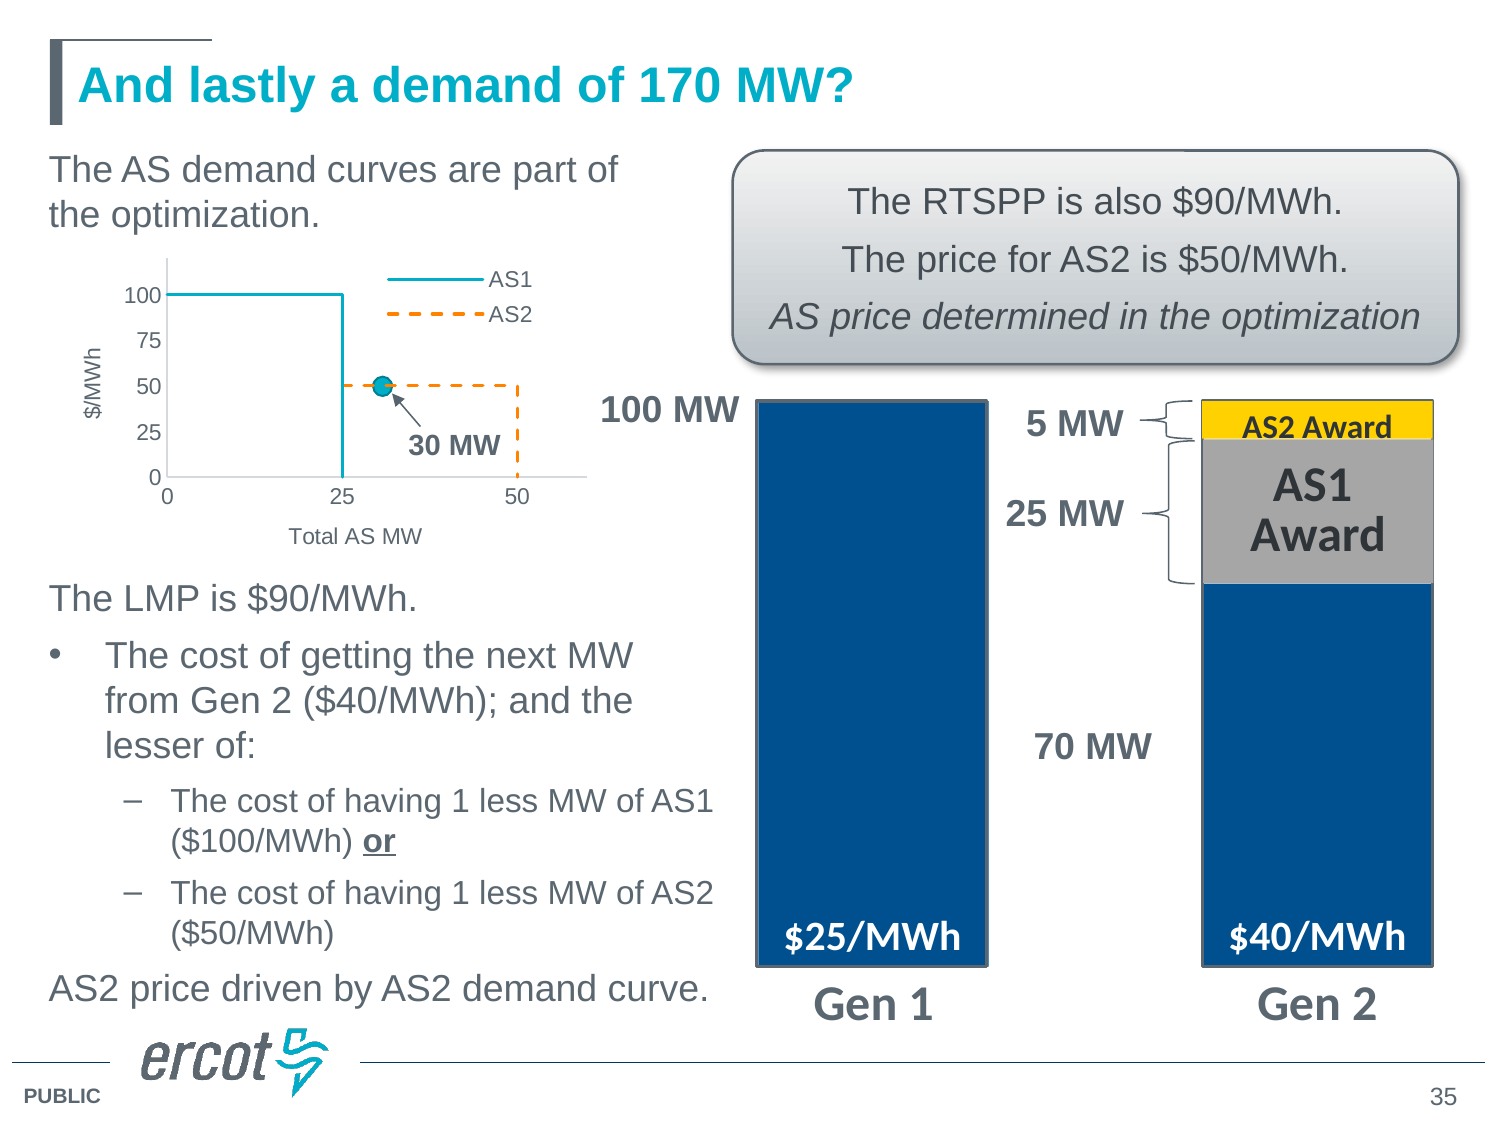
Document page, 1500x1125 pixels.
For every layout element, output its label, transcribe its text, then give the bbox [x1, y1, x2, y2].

text_box 100 MW [627, 384, 755, 438]
text_box The AS demand curves are part of the optimization. [33, 137, 635, 298]
text_box [756, 401, 987, 967]
chart [33, 235, 622, 558]
text_box Gen 1 [758, 962, 989, 1038]
text_box The RTSPP is also $90/MWh. The price for AS2 is $50/MWh. AS price determined in the optimization [732, 150, 1459, 365]
text_box AS2 Award [1202, 401, 1433, 439]
text_box 70 MW [1018, 715, 1173, 775]
text_box $25/MWh [757, 901, 988, 966]
text_box 5 MW [1011, 391, 1165, 452]
title And lastly a demand of 170 MW? [62, 39, 1450, 125]
text_box [1165, 400, 1193, 440]
picture [137, 1024, 332, 1100]
text_box Gen 2 [1202, 966, 1433, 1038]
text_box The LMP is $90/MWh. The cost of getting the next MW from Gen 2 ($40/MWh); and the lesser of: The cost of having 1 less MW of AS1 ($100/MWh) or The cost of having 1 less MW of AS2 ($50/MWh) AS2 price driven by AS2 demand curve. [33, 566, 733, 1000]
text_box 25 MW [990, 481, 1145, 542]
text_box [1202, 439, 1433, 901]
text_box AS1 Award [1203, 439, 1434, 584]
text_box [1145, 440, 1195, 585]
text_box $40/MWh [1202, 901, 1433, 966]
